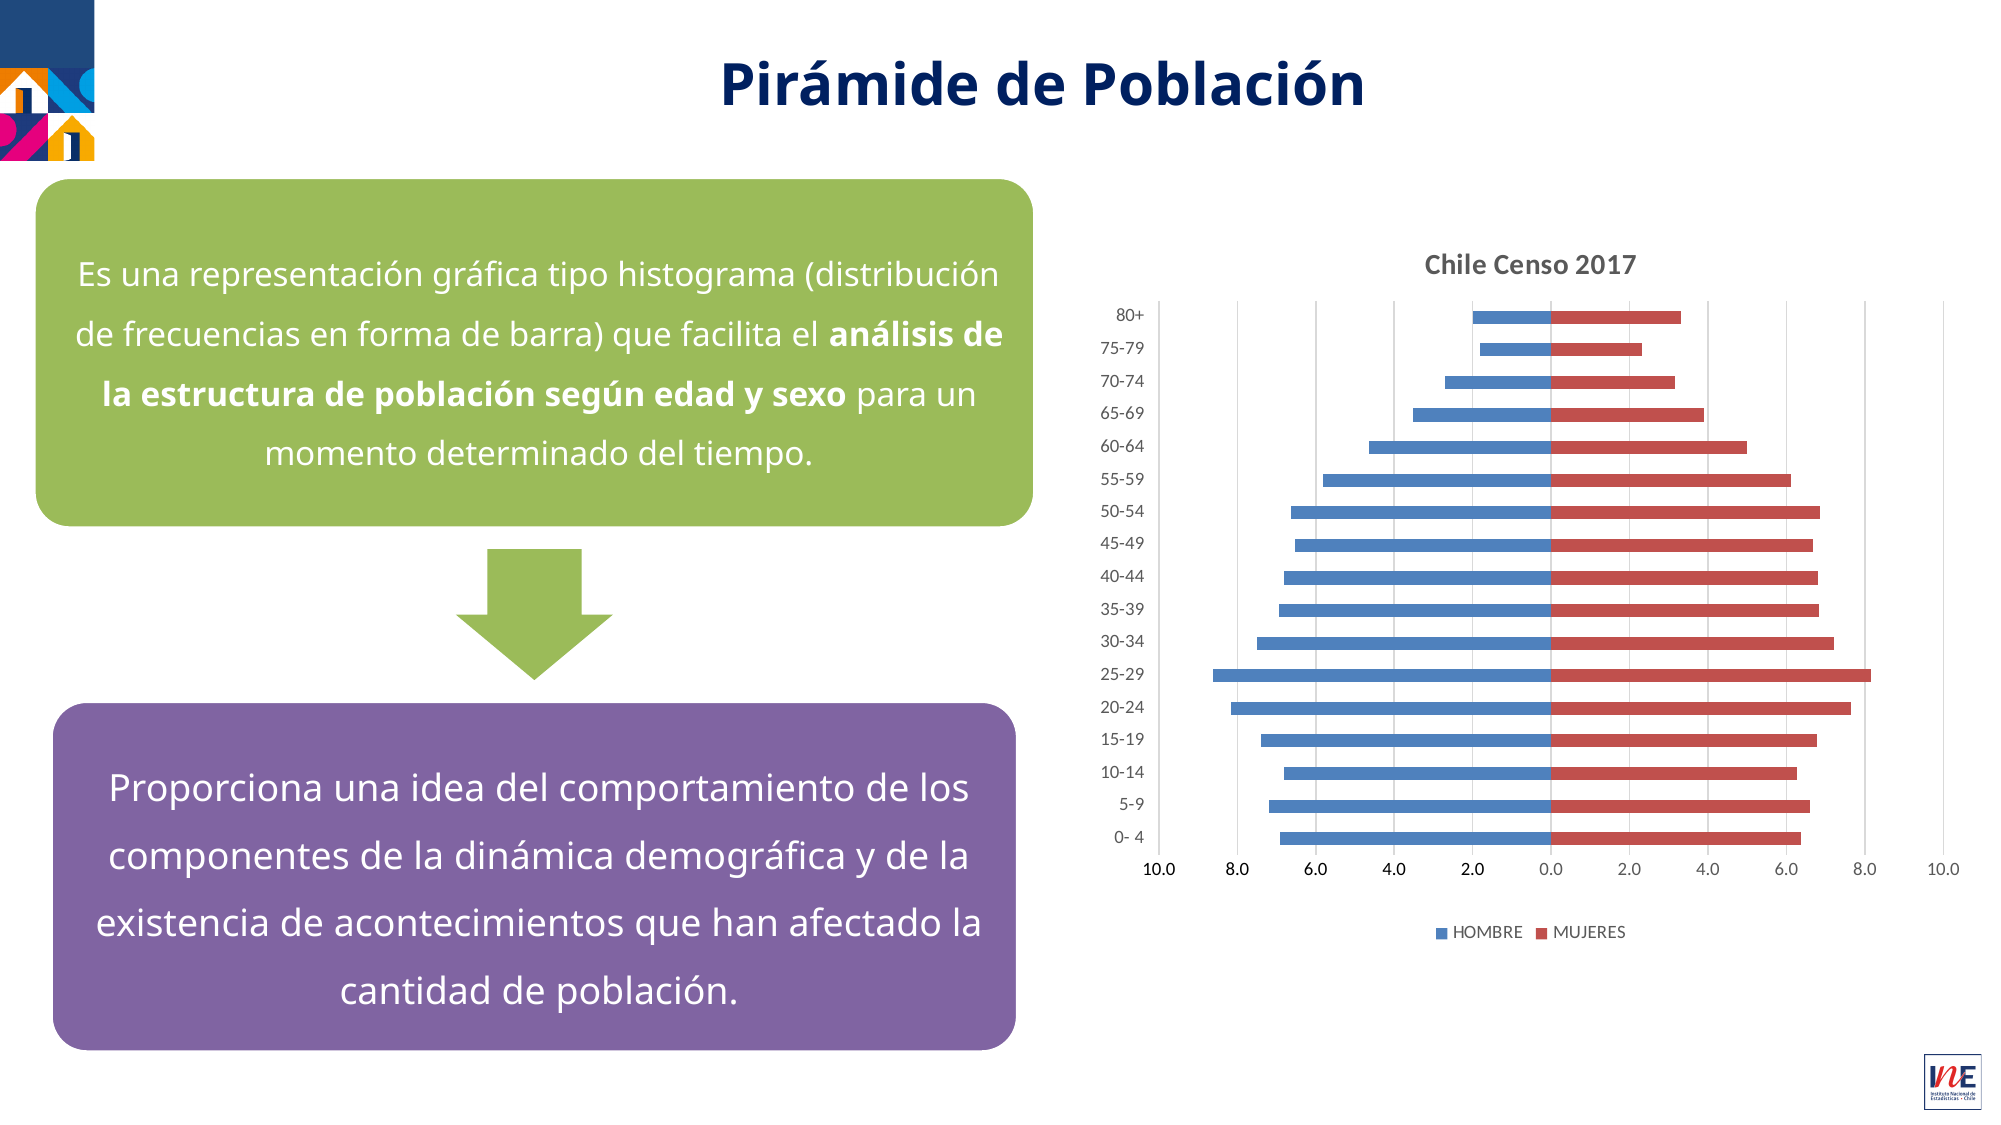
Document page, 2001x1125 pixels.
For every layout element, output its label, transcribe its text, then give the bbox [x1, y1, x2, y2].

picture [0, 68, 34, 161]
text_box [34, 177, 1035, 1052]
title Pirámide de Población [34, 0, 1948, 164]
chart [1082, 221, 1981, 950]
